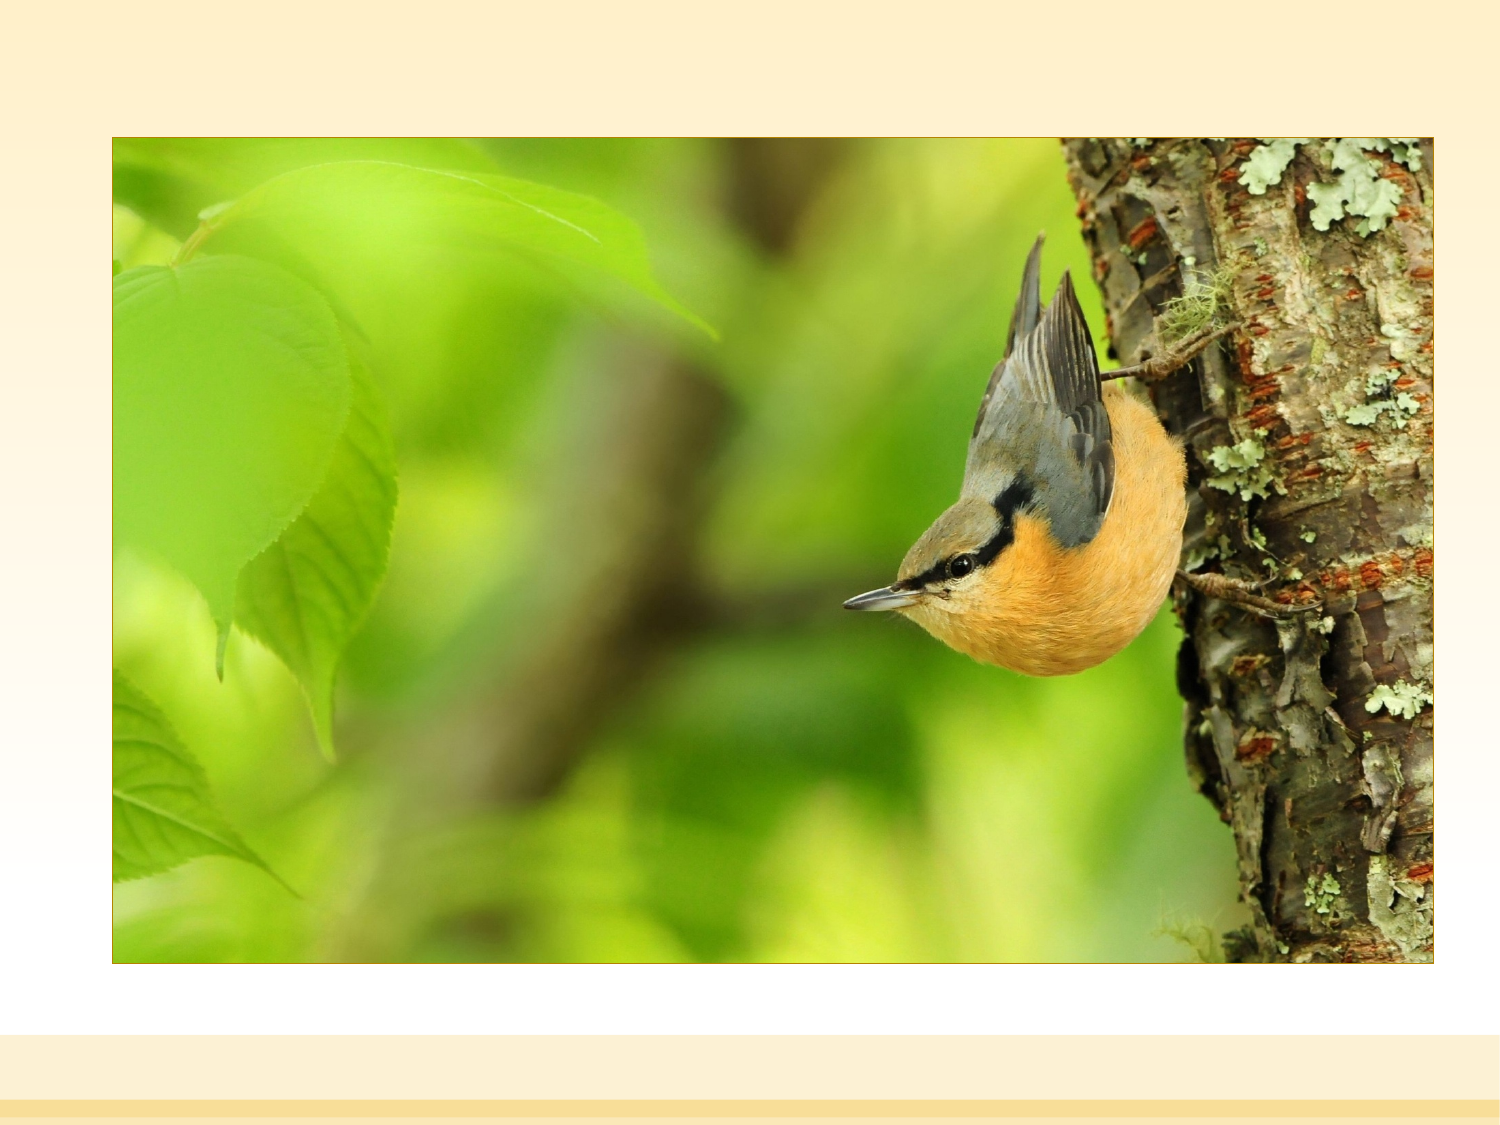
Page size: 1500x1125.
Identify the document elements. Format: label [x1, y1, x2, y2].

picture [111, 136, 1435, 964]
